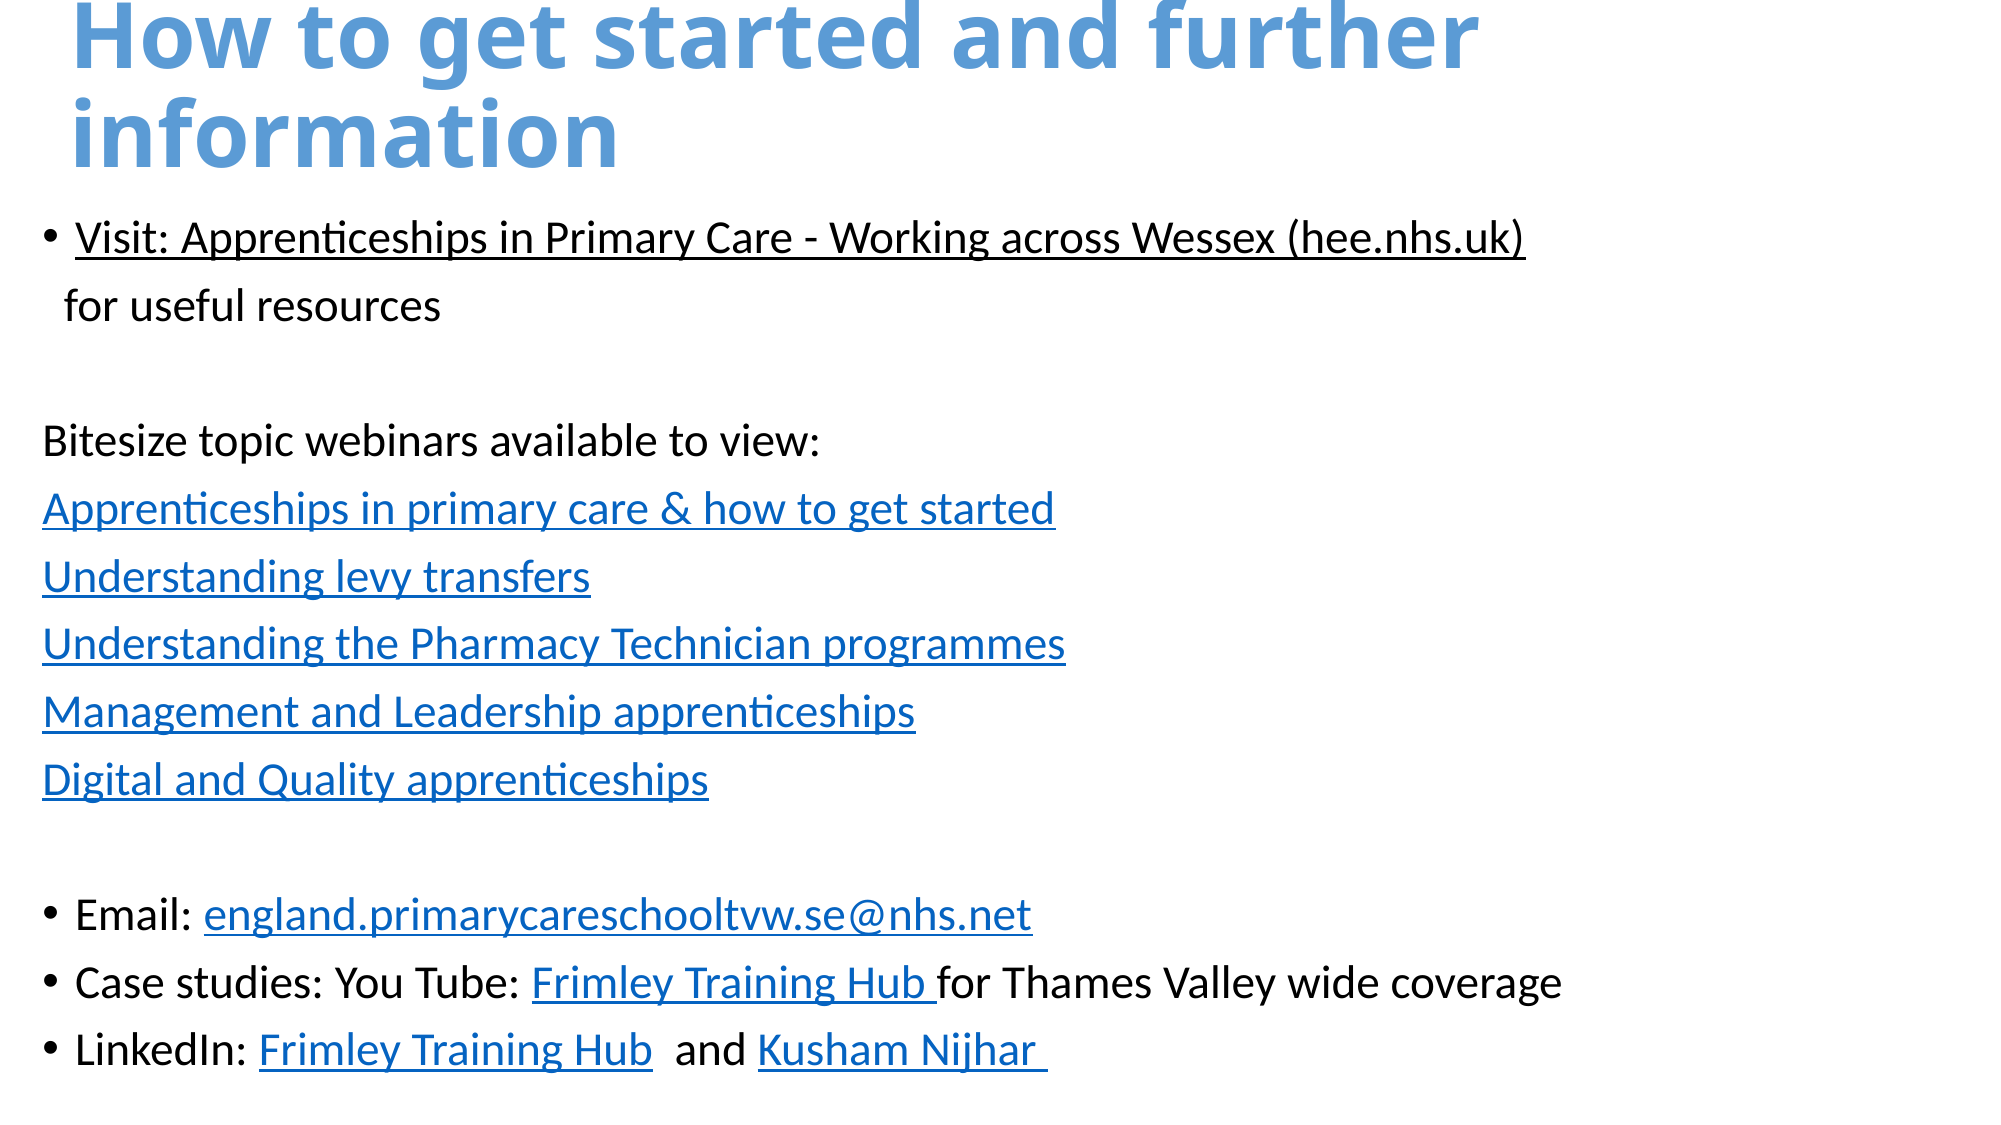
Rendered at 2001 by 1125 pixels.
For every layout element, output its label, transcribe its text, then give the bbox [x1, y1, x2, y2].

title How to get started and further information [54, 34, 1780, 205]
list Visit: Apprenticeships in Primary Care - Working across Wessex (hee.nhs.uk) for useful resources Bitesize topic webinars available to view: Apprenticeships in primary care & how to get started Understanding levy transfers Understanding the Pharmacy Technician programmes Management and Leadership apprenticeships Digital and Quality apprenticeships Email: england.primarycareschooltvw.se@nhs.net Case studies: You Tube: Frimley Training Hub for Thames Valley wide coverage LinkedIn: Frimley Training Hub and Kusham Nijhar [27, 205, 1973, 1091]
